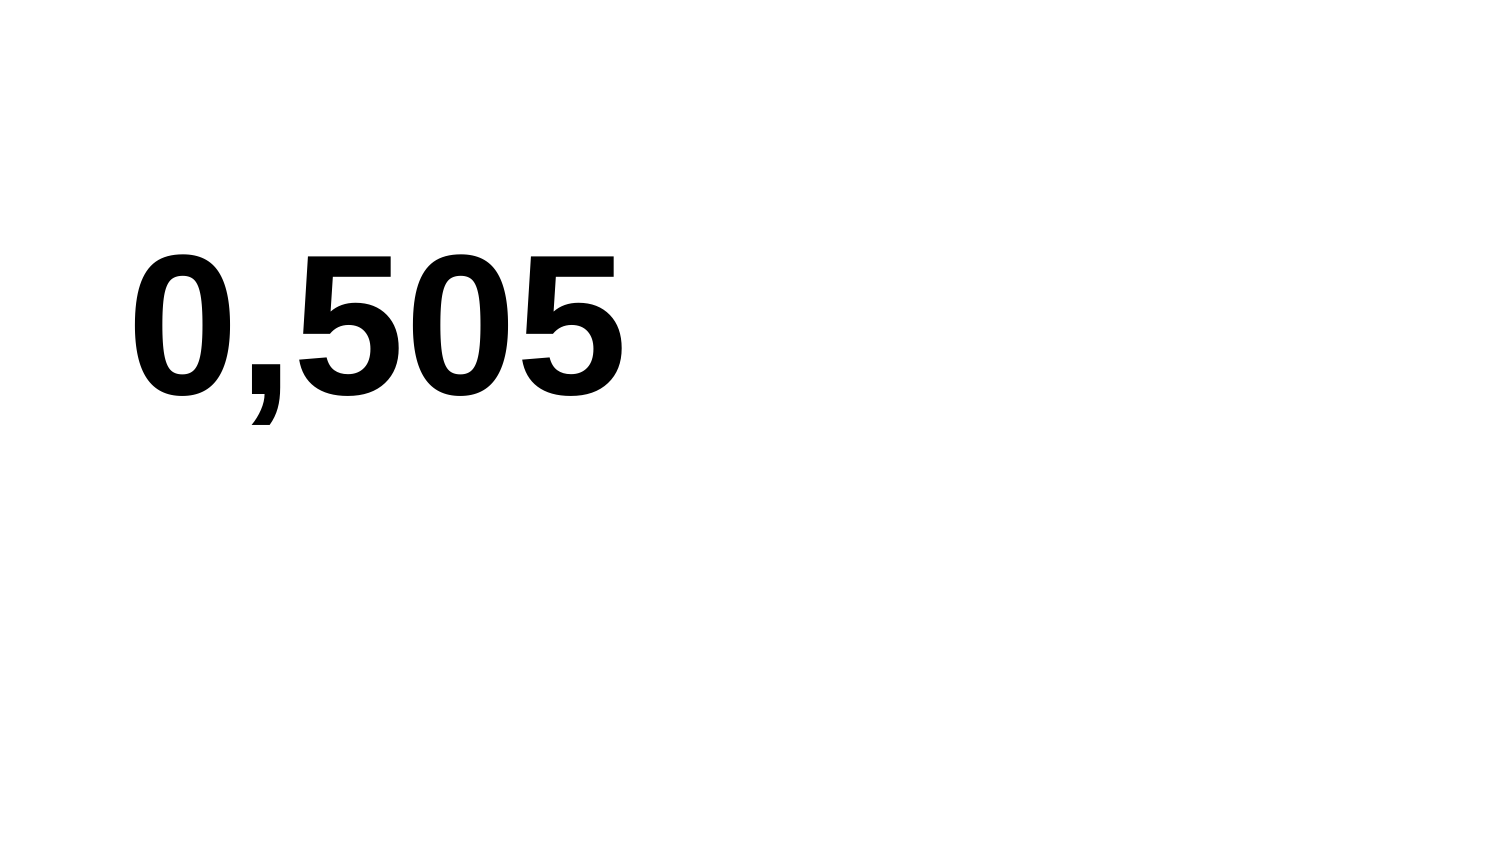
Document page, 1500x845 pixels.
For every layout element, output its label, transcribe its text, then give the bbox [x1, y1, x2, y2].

text_box 0,505 [112, 259, 1388, 450]
